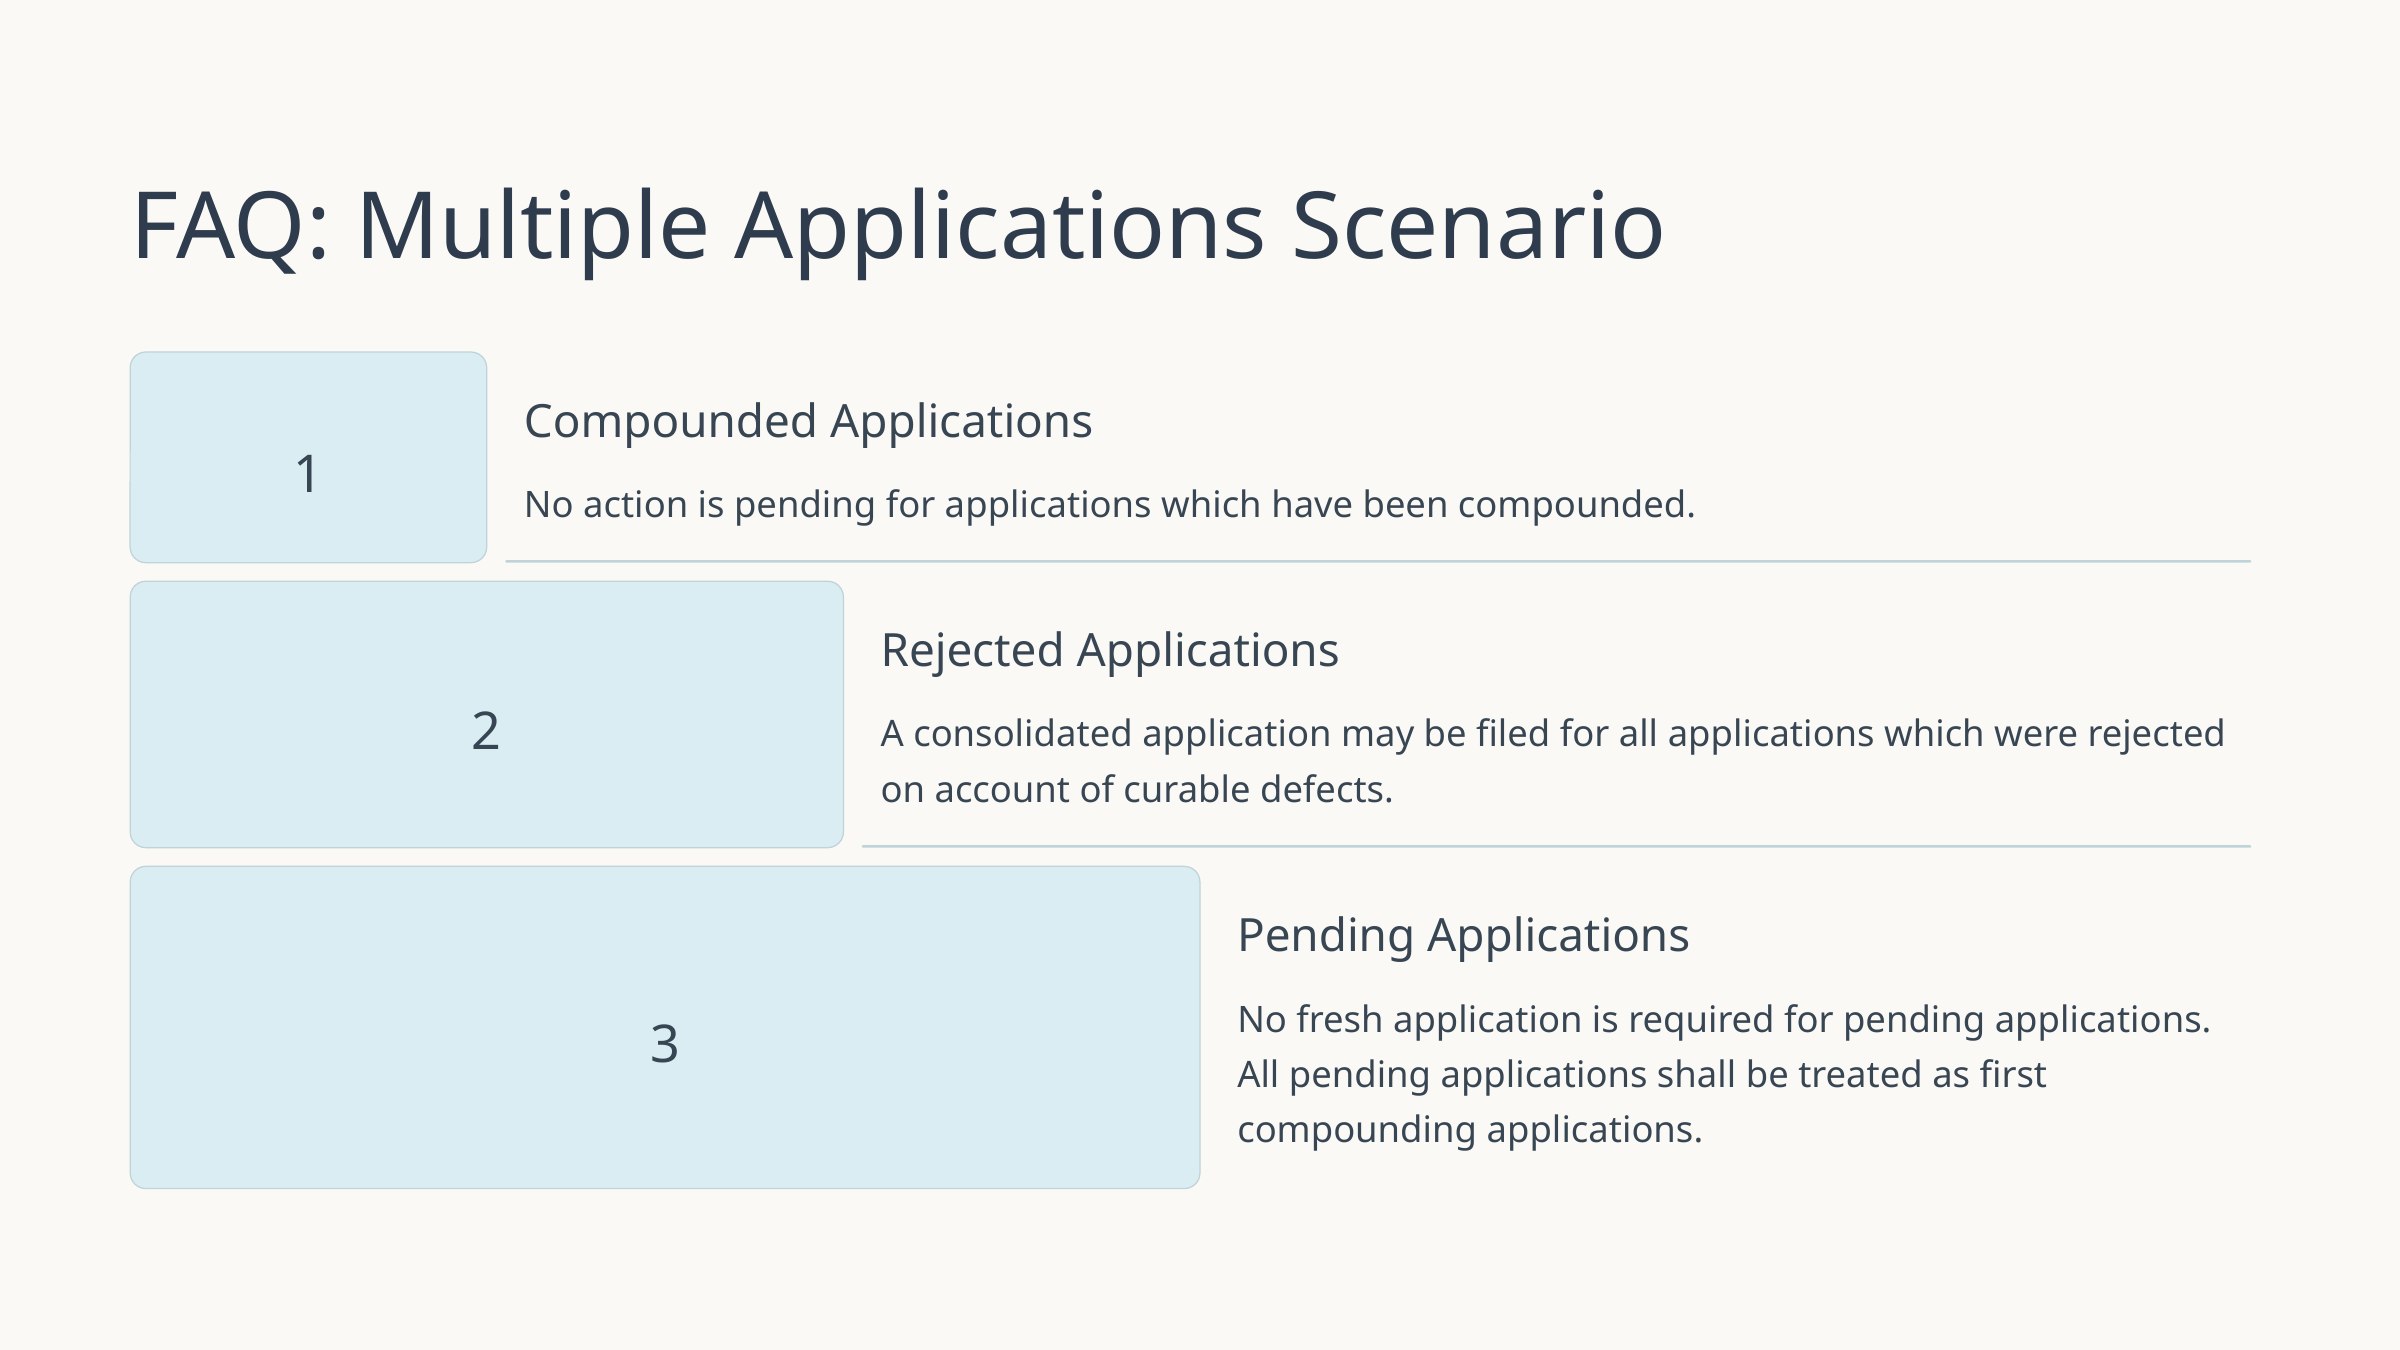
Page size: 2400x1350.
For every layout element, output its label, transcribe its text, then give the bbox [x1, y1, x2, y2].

text_box Pending Applications [1237, 903, 1703, 962]
text_box No fresh application is required for pending applications. All pending applications shall be treated as first compounding applications. [1237, 984, 2233, 1152]
text_box [130, 351, 487, 563]
text_box 2 [460, 681, 513, 748]
text_box Compounded Applications [523, 389, 1087, 448]
text_box [130, 866, 1201, 1189]
text_box 1 [282, 424, 335, 490]
text_box [130, 581, 844, 848]
text_box A consolidated application may be filed for all applications which were rejected on account of curable defects. [880, 698, 2233, 811]
text_box FAQ: Multiple Applications Scenario [130, 161, 1630, 278]
text_box 3 [638, 994, 692, 1061]
text_box Rejected Applications [880, 618, 1346, 677]
text_box No action is pending for applications which have been compounded. [523, 469, 1651, 526]
